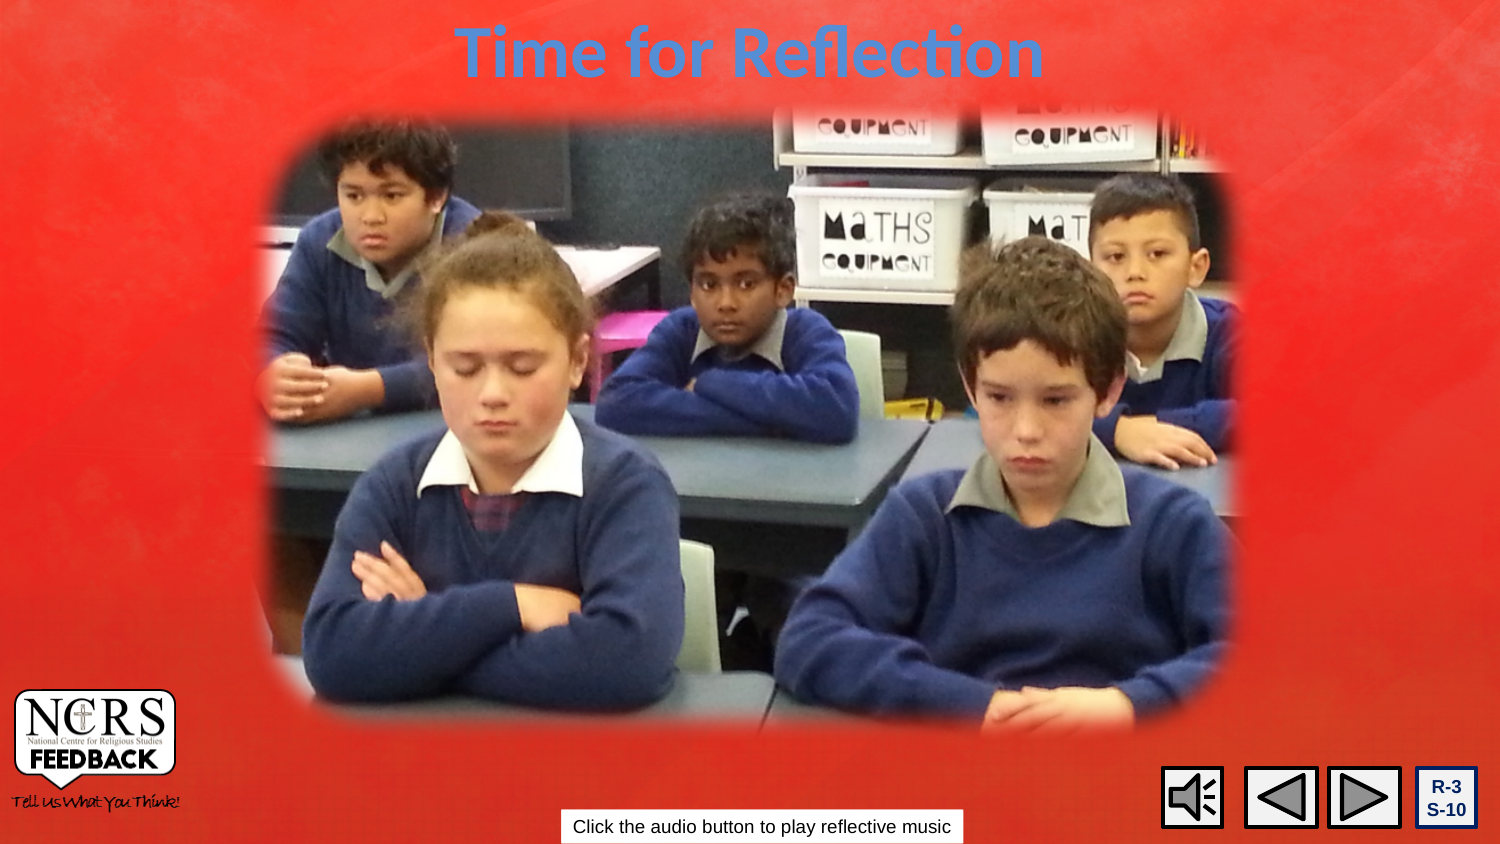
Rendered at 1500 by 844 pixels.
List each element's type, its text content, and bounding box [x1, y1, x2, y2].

text_box [1327, 766, 1402, 829]
text_box Click the audio button to play reflective music [561, 809, 963, 844]
text_box R-3 S-10 [1417, 767, 1477, 827]
text_box [1161, 766, 1224, 829]
text_box [1244, 766, 1319, 829]
picture [0, 0, 1500, 844]
